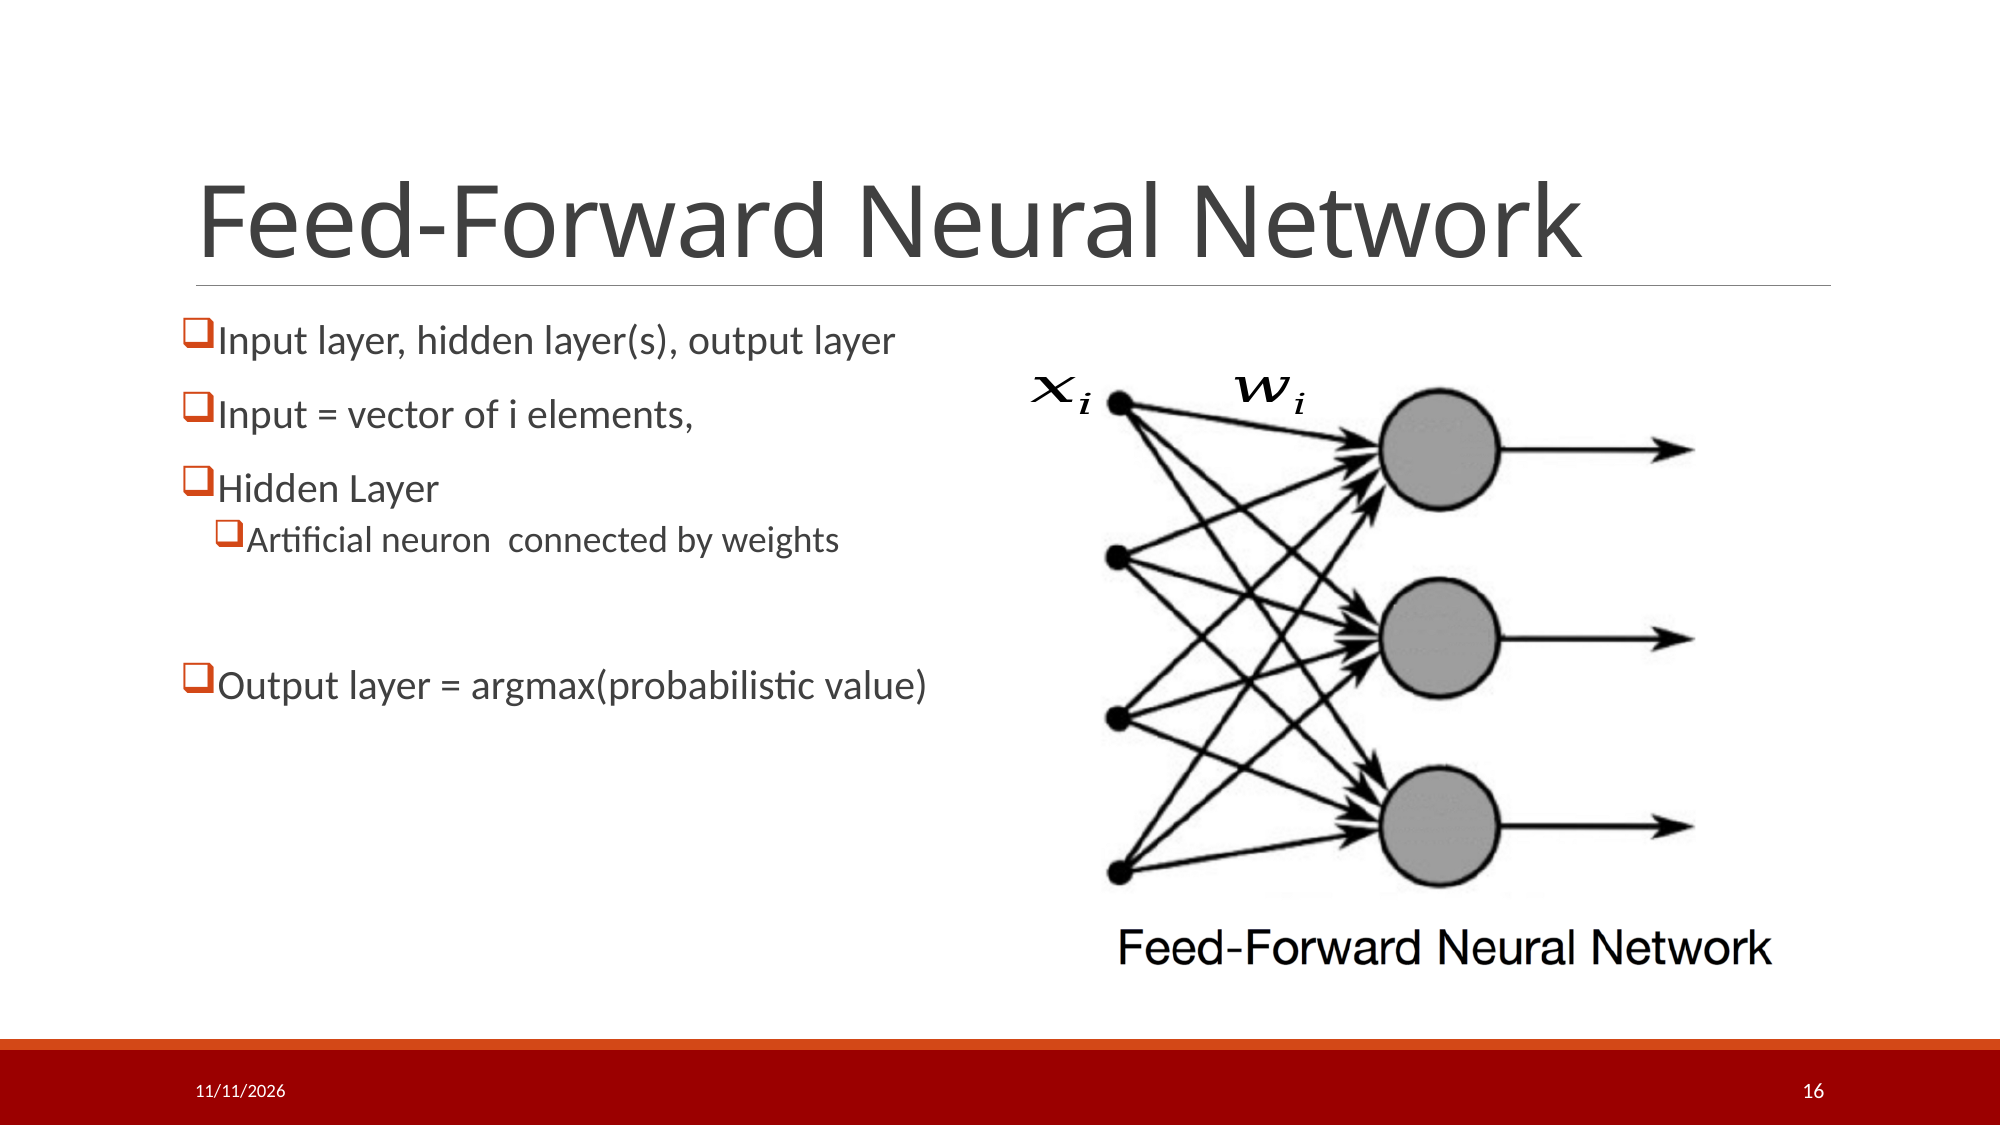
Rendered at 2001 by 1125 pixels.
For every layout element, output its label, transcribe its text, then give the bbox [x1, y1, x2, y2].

picture [1077, 302, 1783, 1032]
title Feed-Forward Neural Network [180, 47, 1830, 285]
slide_number 16 [1624, 1059, 1840, 1120]
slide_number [180, 1059, 586, 1120]
